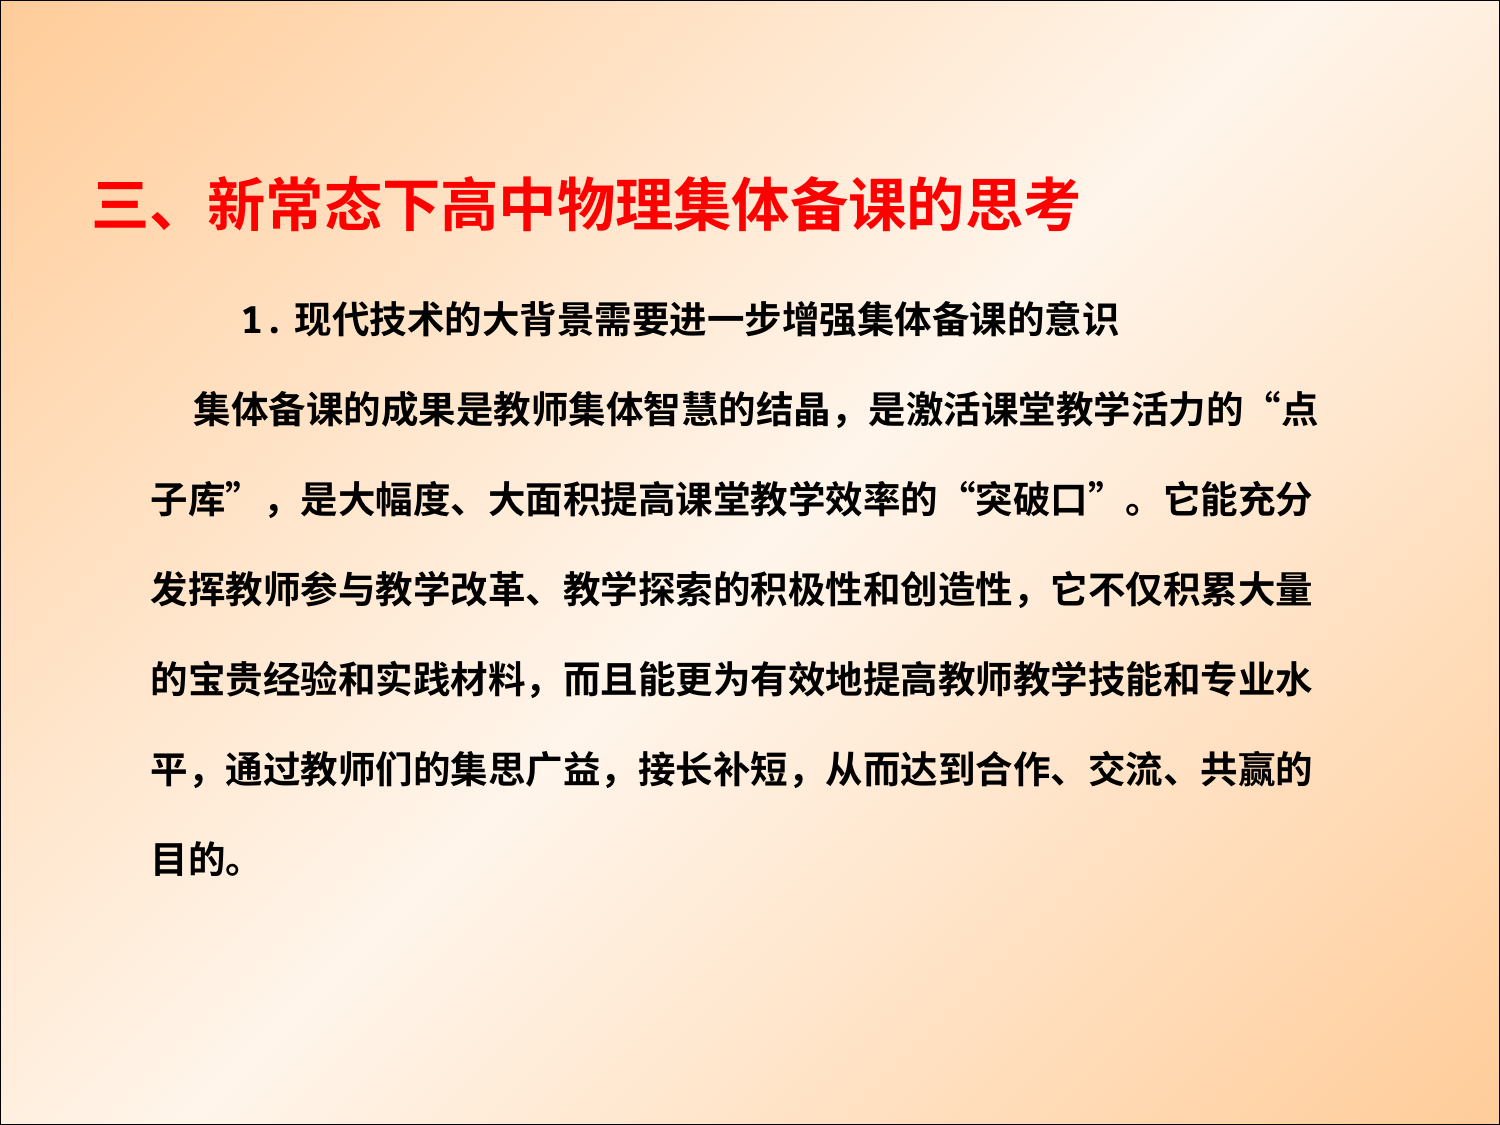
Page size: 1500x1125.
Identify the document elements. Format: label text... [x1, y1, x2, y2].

text_box 三、新常态下高中物理集体备课的思考 [76, 160, 1115, 246]
text_box 1.现代技术的大背景需要进一步增强集体备课的意识 集体备课的成果是教师集体智慧的结晶，是激活课堂教学活力的“点子库”，是大幅度、大面积提高课堂教学效率的“突破口”。它能充分发挥教师参与教学改革、教学探索的积极性和创造性，它不仅积累大量的宝贵经验和实践材料，而且能更为有效地提高教师教学技能和专业水平，通过教师们的集思广益，接长补短，从而达到合作、交流、共赢的目的。 [135, 243, 1348, 889]
